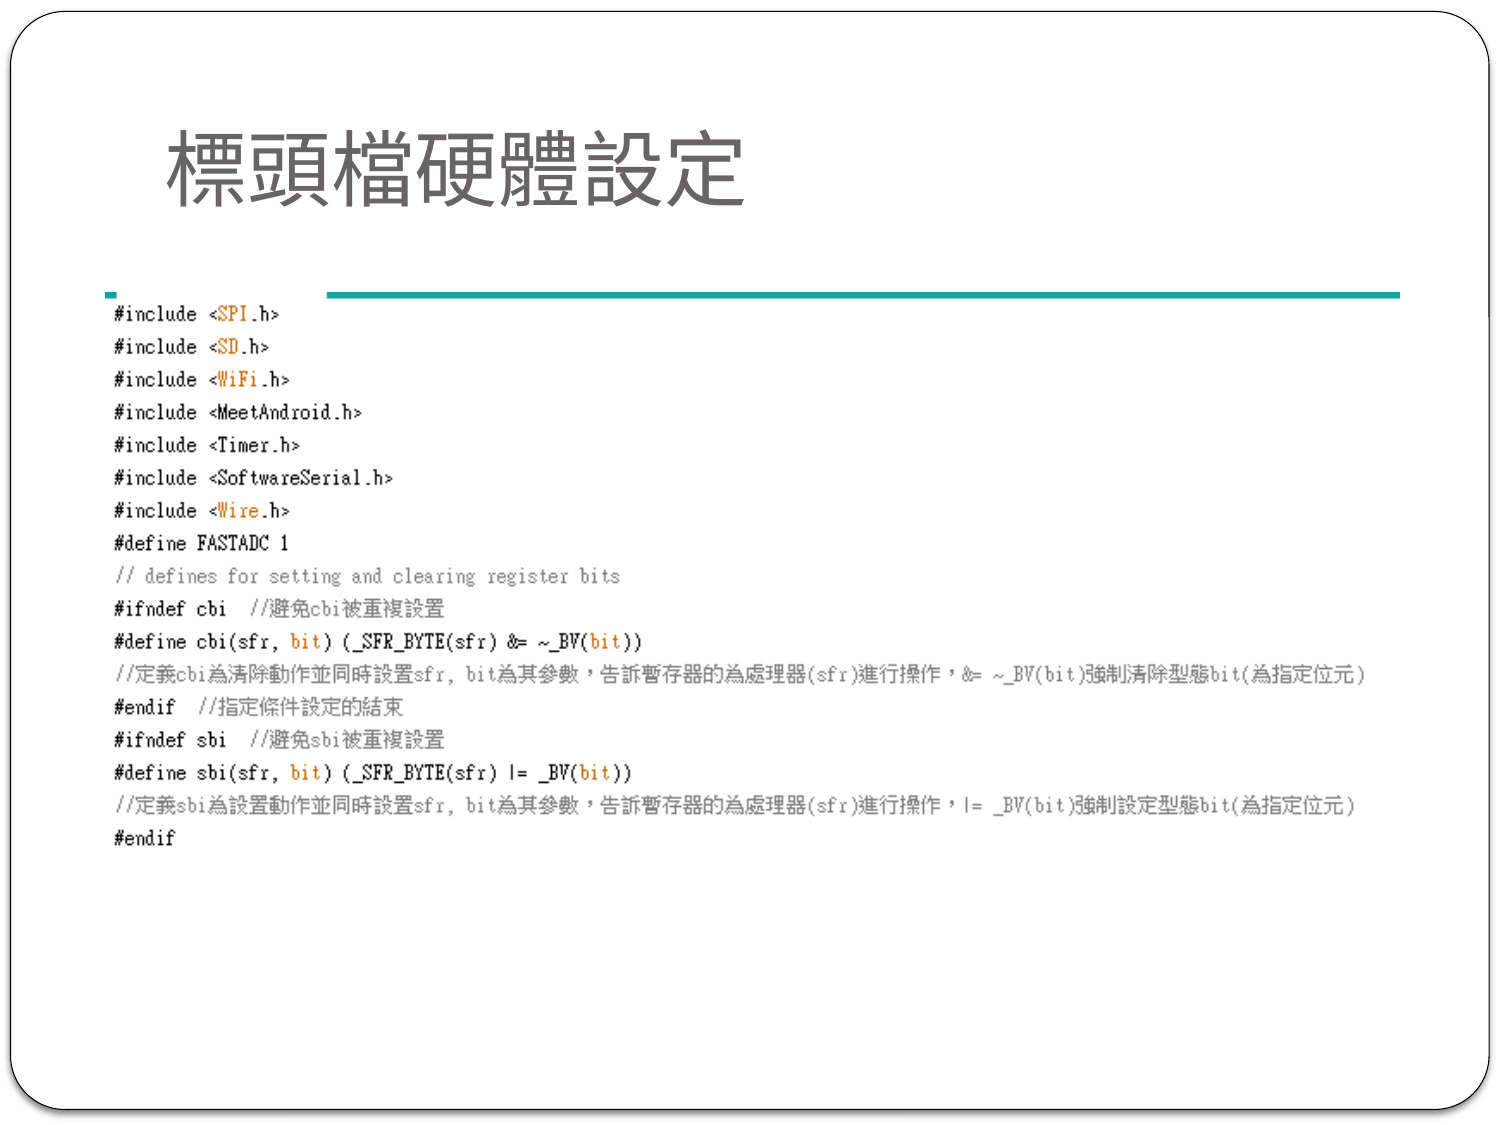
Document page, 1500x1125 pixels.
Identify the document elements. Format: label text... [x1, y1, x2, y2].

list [105, 292, 1400, 856]
title 標頭檔硬體設定 [150, 45, 1425, 233]
